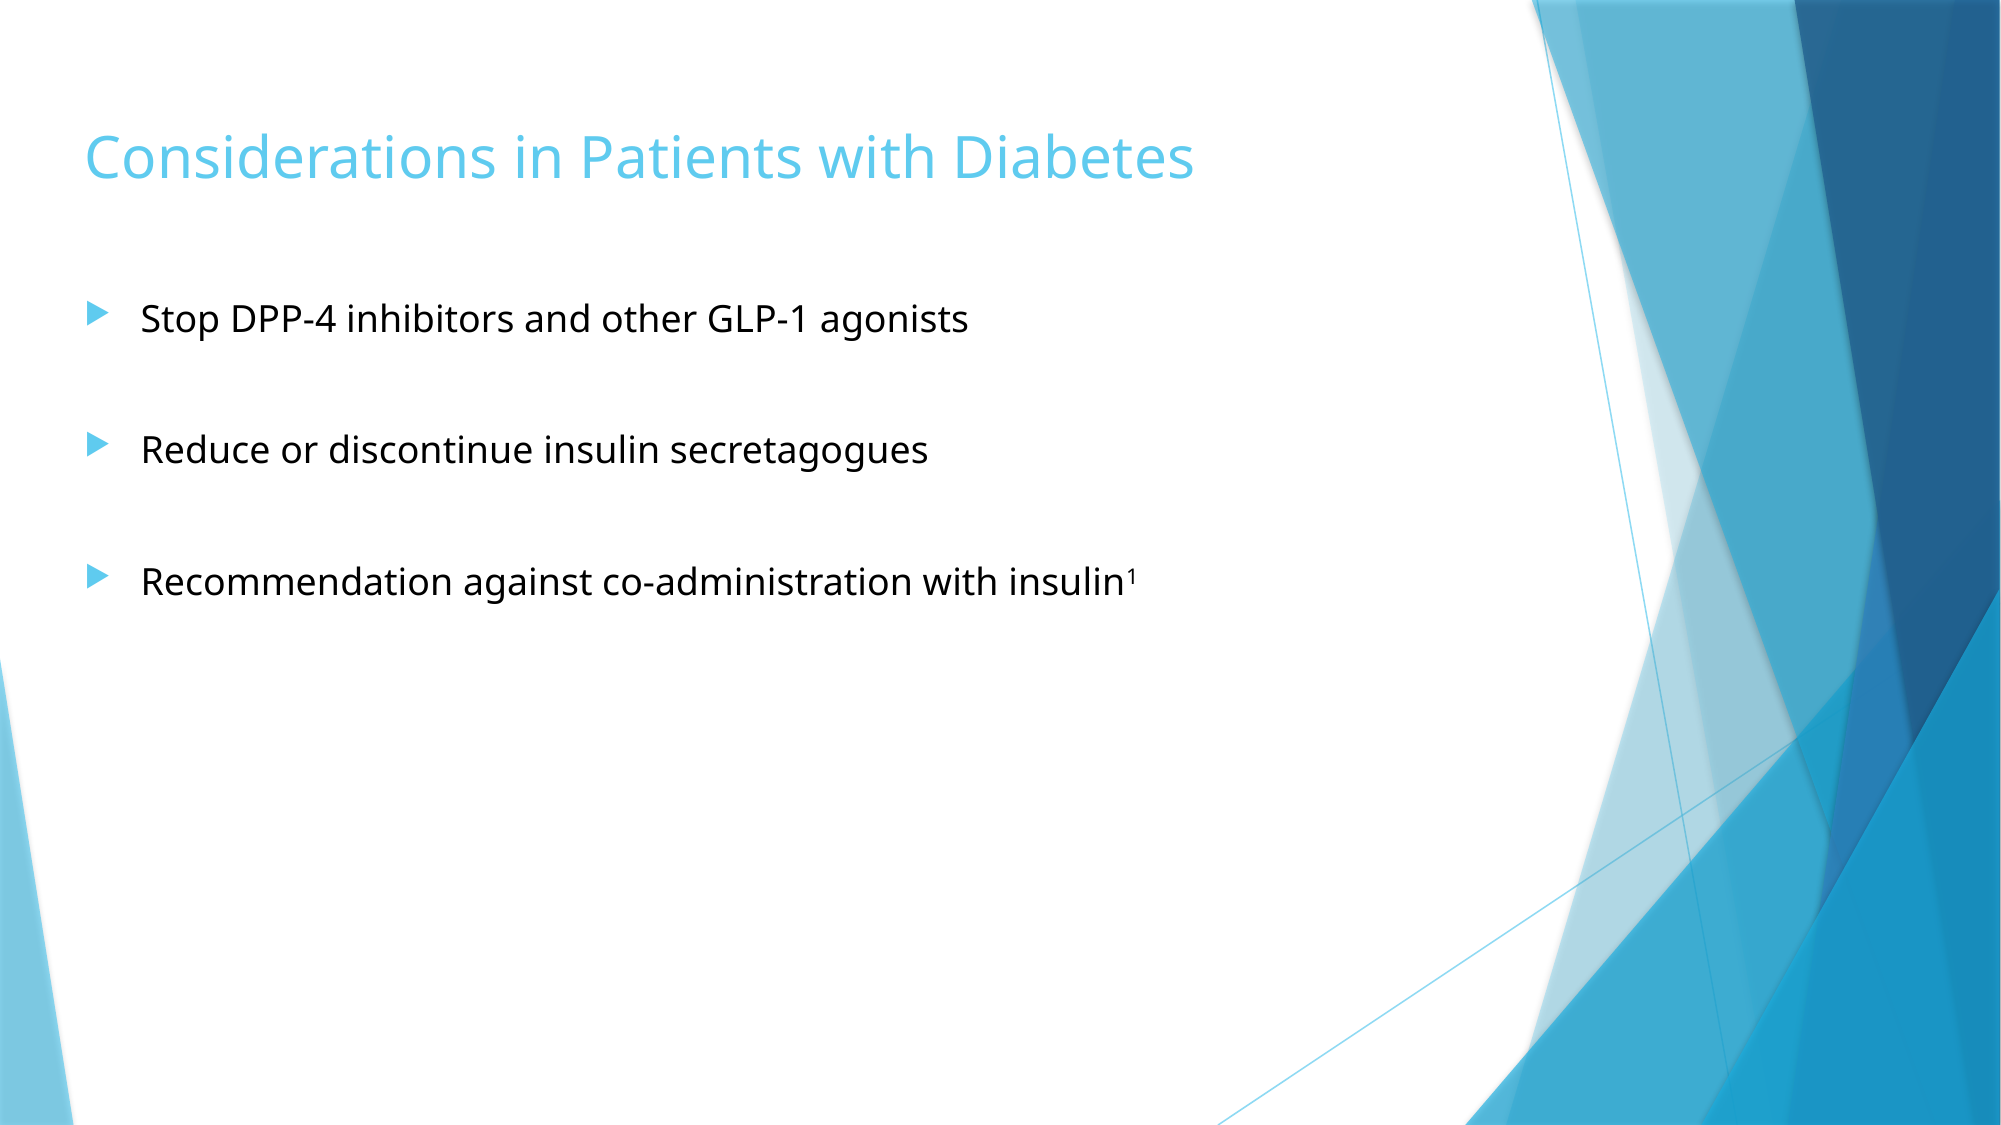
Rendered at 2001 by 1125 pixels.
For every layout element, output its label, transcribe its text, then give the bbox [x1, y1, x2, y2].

list Stop DPP-4 inhibitors and other GLP-1 agonists Reduce or discontinue insulin secretagogues Recommendation against co-administration with insulin1 [69, 287, 1931, 934]
title Considerations in Patients with Diabetes [69, 112, 1931, 199]
